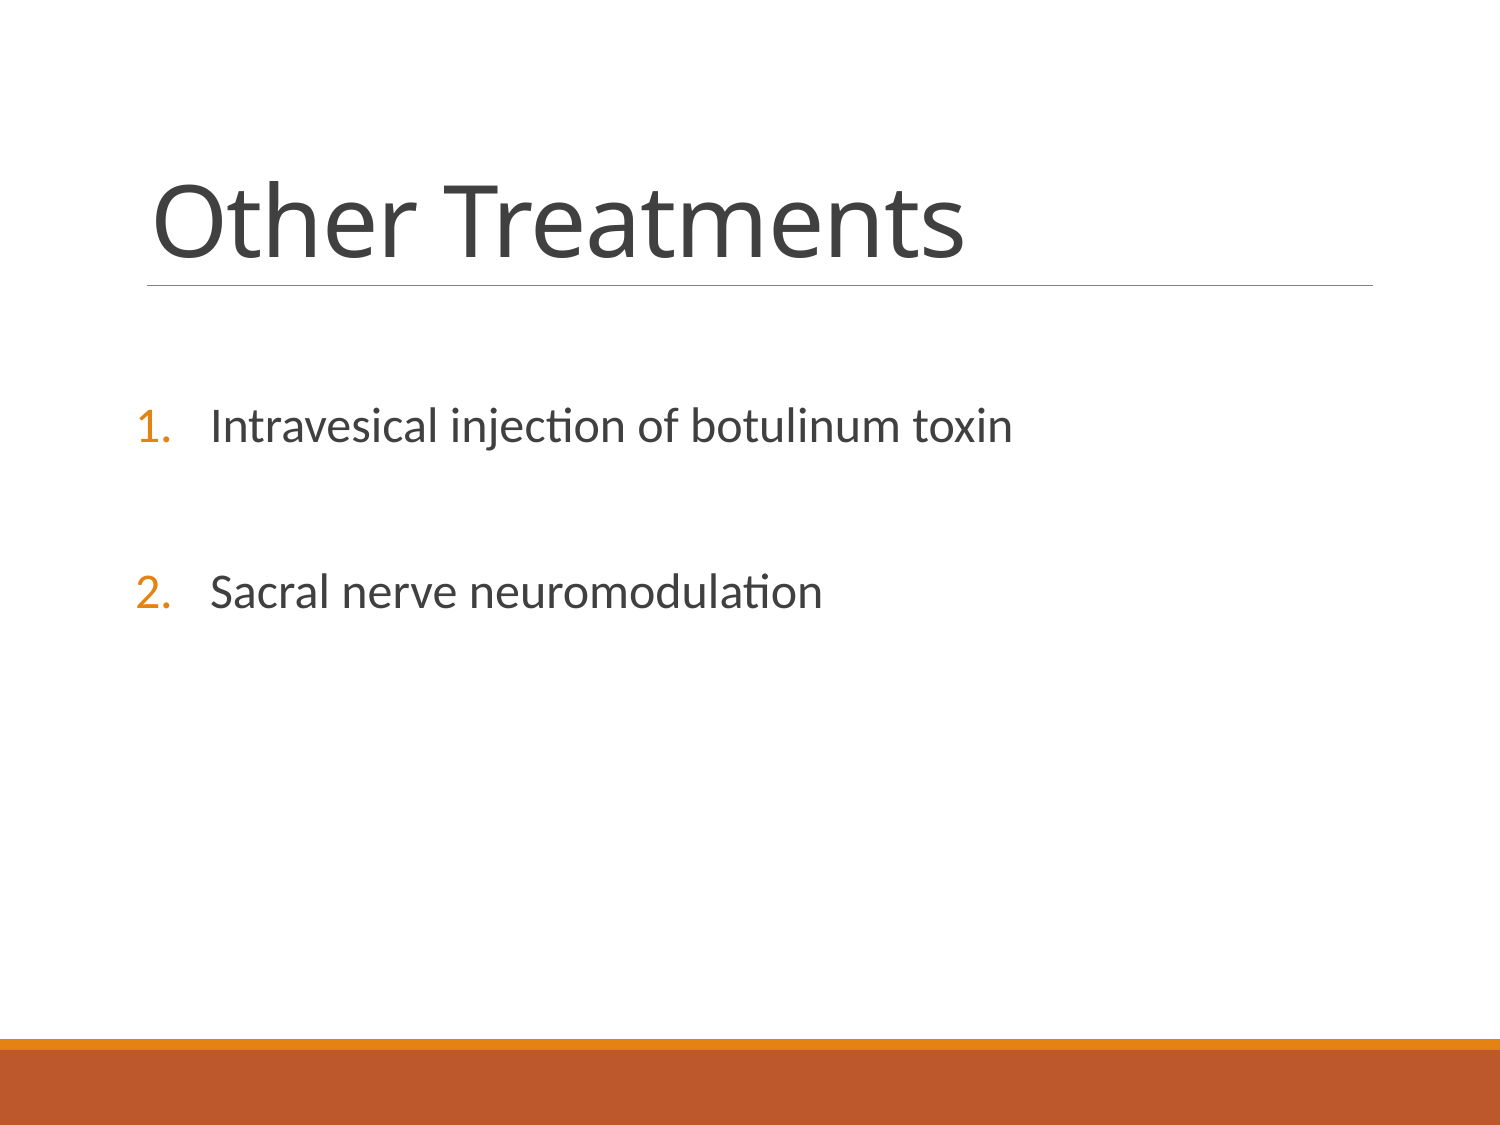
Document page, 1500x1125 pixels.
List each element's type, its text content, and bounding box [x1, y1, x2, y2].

title Other Treatments [135, 47, 1373, 285]
list Intravesical injection of botulinum toxin Sacral nerve neuromodulation [135, 302, 1373, 963]
